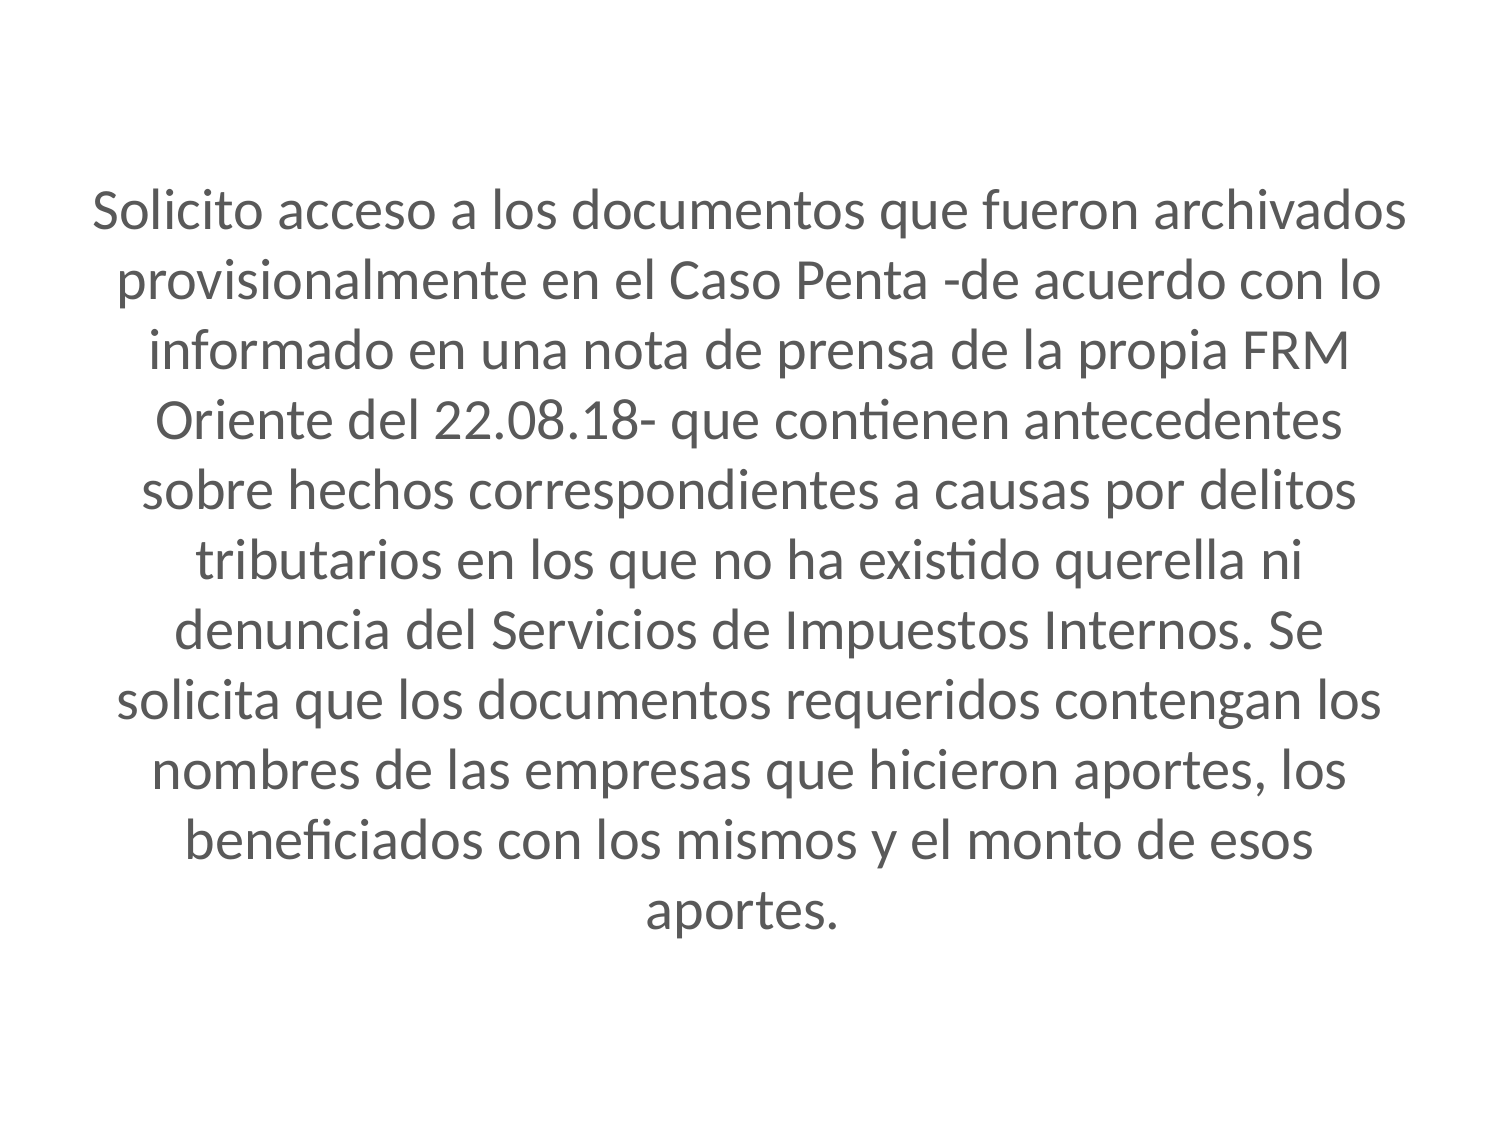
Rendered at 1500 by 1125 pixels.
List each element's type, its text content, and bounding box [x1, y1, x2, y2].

title Solicito acceso a los documentos que fueron archivados provisionalmente en el Caso Penta -de acuerdo con lo informado en una nota de prensa de la propia FRM Oriente del 22.08.18- que contienen antecedentes sobre hechos correspondientes a causas por delitos tributarios en los que no ha existido querella ni denuncia del Servicios de Impuestos Internos. Se solicita que los documentos requeridos contengan los nombres de las empresas que hicieron aportes, los beneficiados con los mismos y el monto de esos aportes. [75, 184, 1425, 988]
